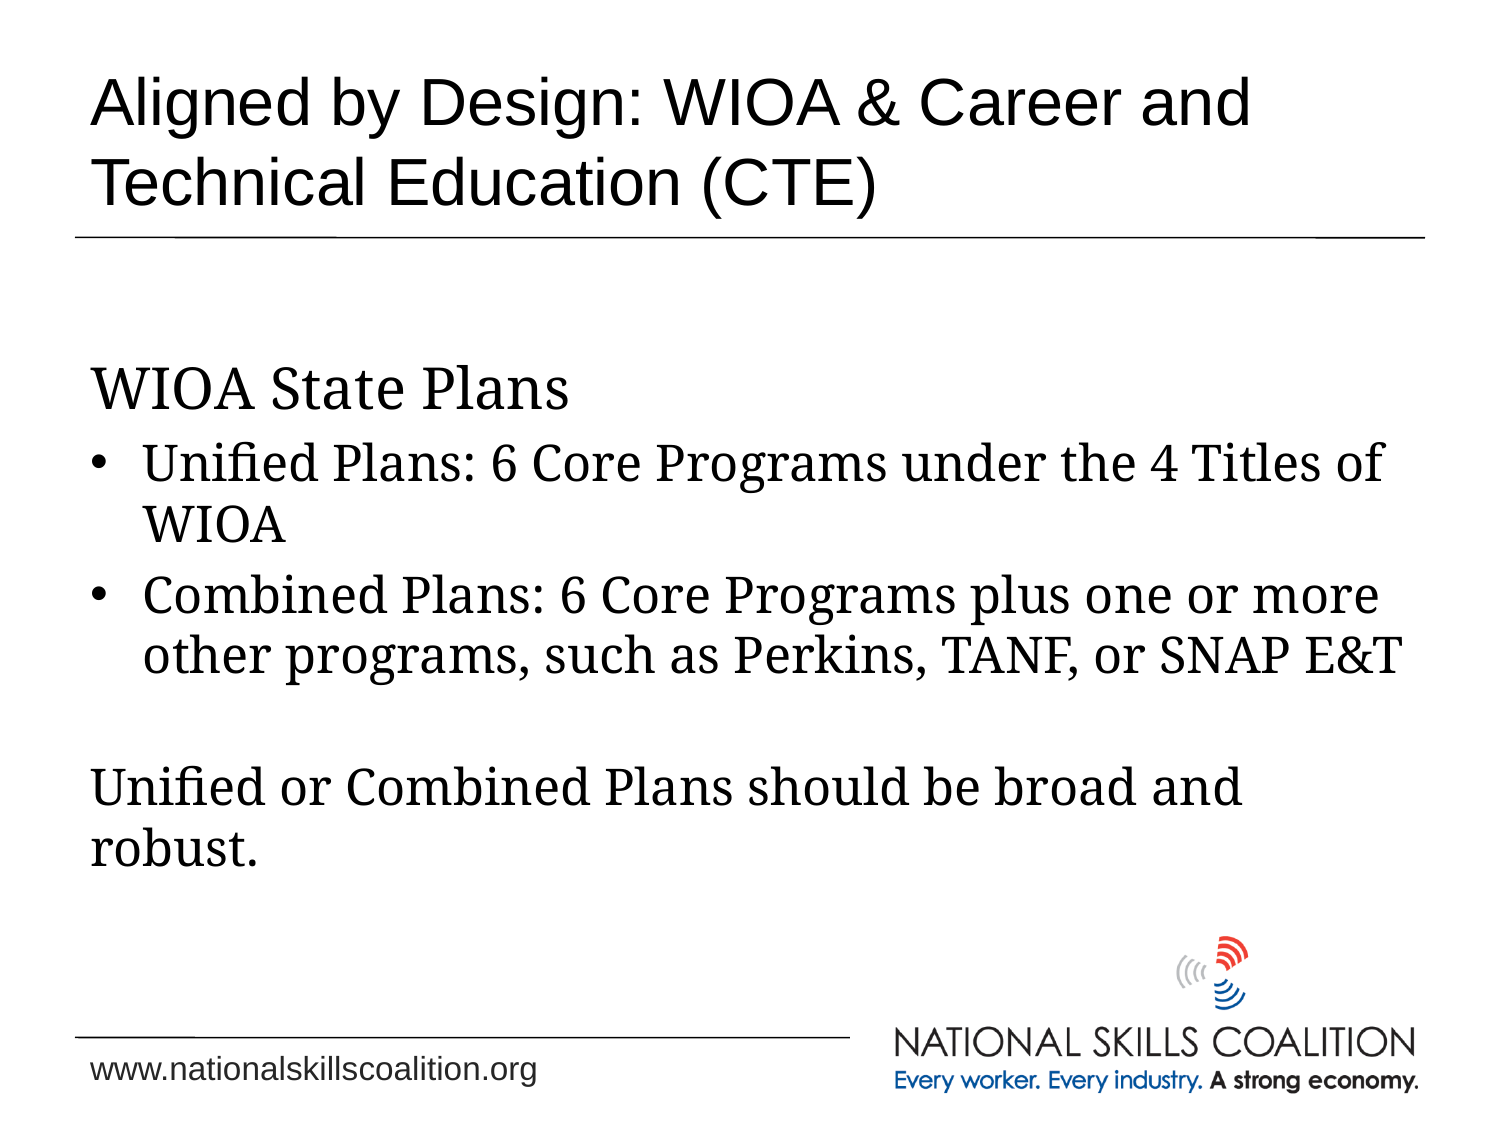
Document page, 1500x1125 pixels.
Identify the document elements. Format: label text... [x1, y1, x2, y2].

title Aligned by Design: WIOA & Career and Technical Education (CTE) [75, 45, 1425, 233]
list WIOA State Plans Unified Plans: 6 Core Programs under the 4 Titles of WIOA Combined Plans: 6 Core Programs plus one or more other programs, such as Perkins, TANF, or SNAP E&T Unified or Combined Plans should be broad and robust. [75, 262, 1425, 913]
picture [887, 924, 1426, 1105]
